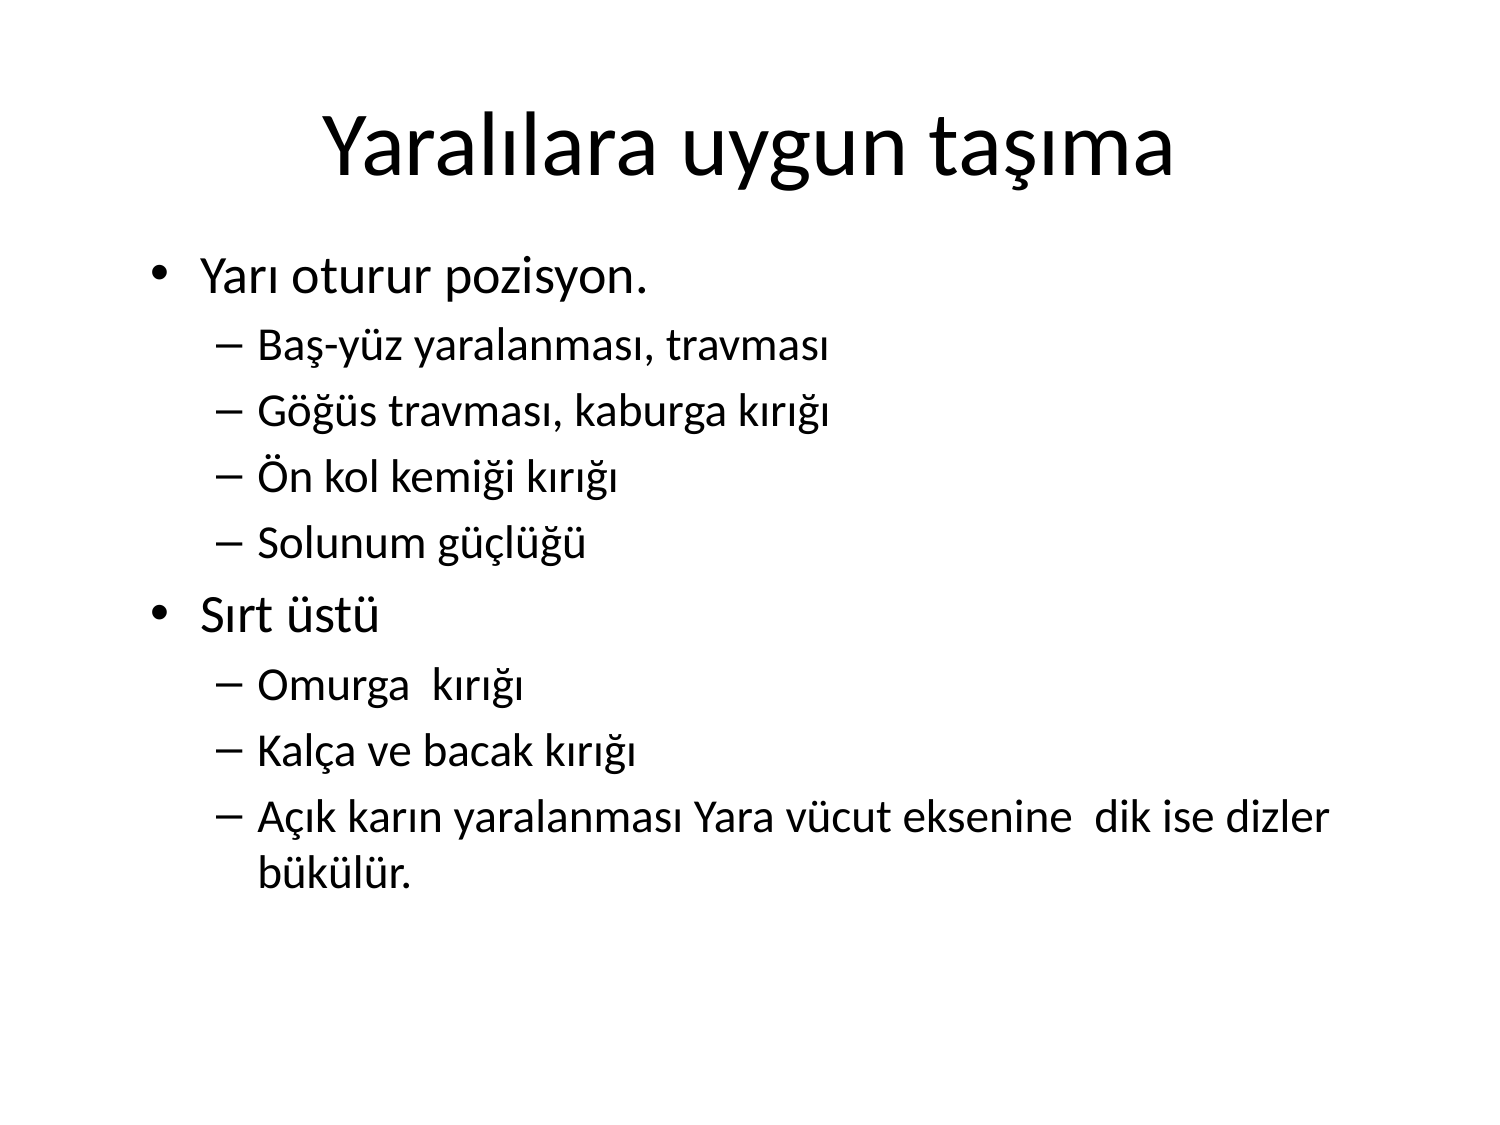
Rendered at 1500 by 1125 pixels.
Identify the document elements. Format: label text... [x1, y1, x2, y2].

title Yaralılara uygun taşıma [75, 45, 1425, 233]
list Yarı oturur pozisyon. Baş-yüz yaralanması, travması Göğüs travması, kaburga kırığı Ön kol kemiği kırığı Solunum güçlüğü Sırt üstü Omurga kırığı Kalça ve bacak kırığı Açık karın yaralanması Yara vücut eksenine dik ise dizler bükülür. [135, 231, 1411, 907]
